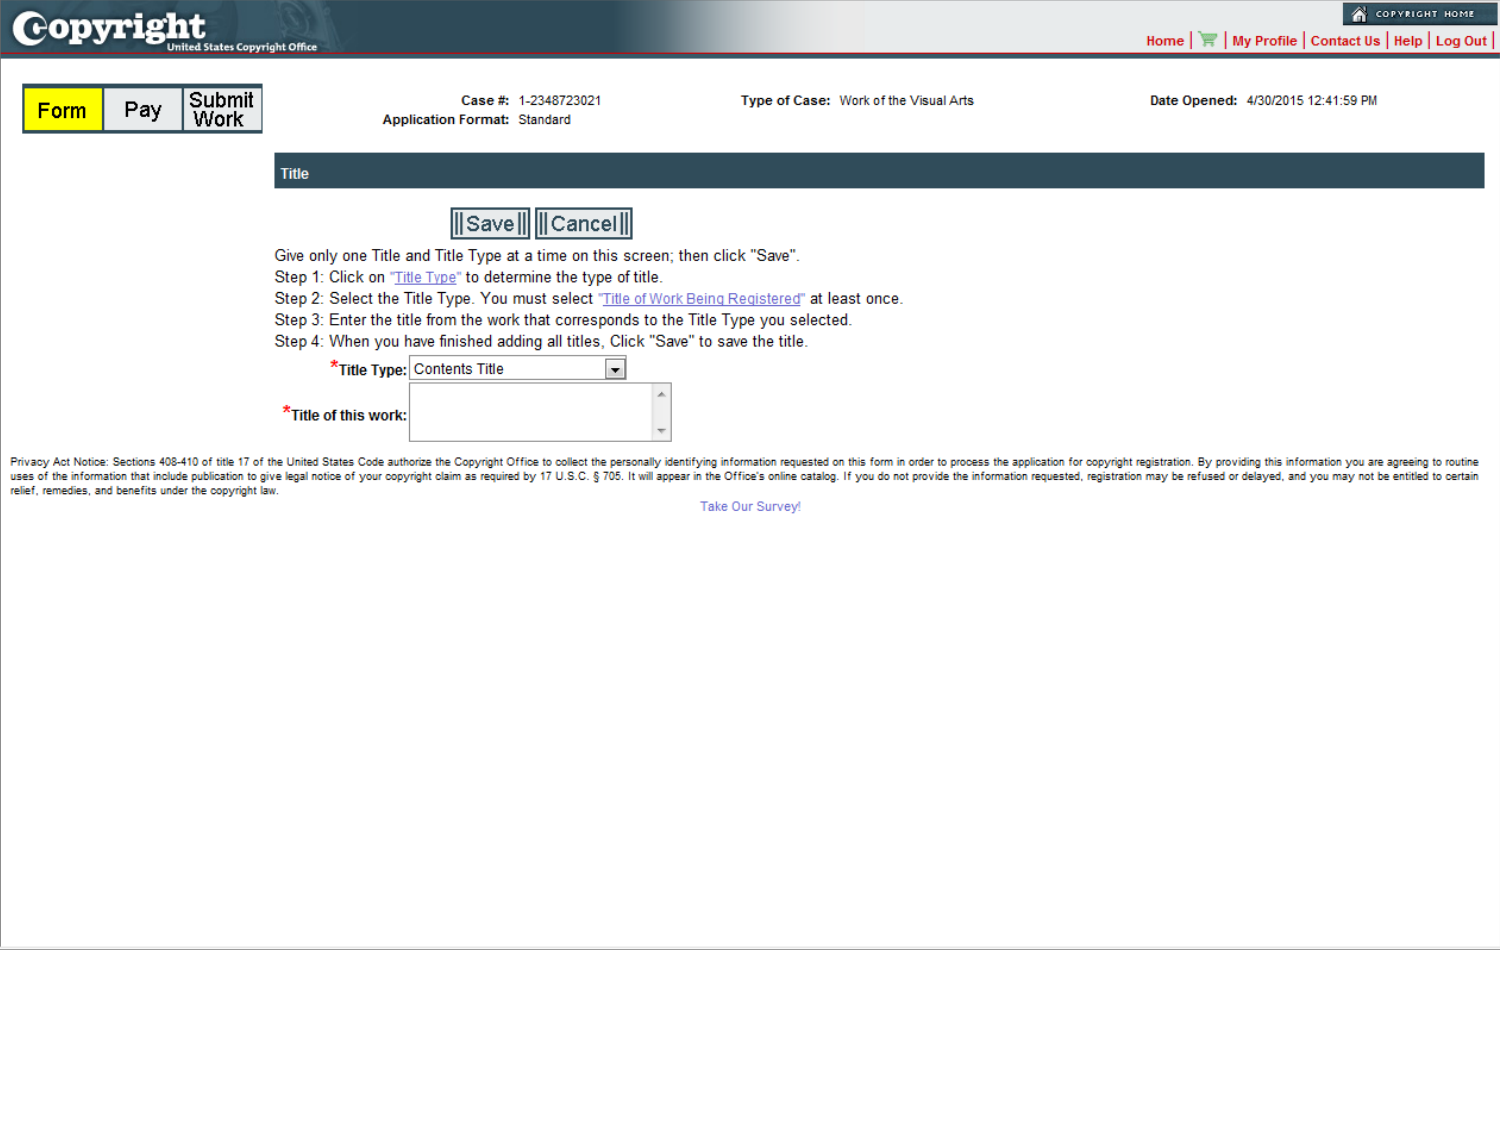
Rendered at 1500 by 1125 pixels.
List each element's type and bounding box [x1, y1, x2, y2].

picture [0, 0, 1500, 950]
